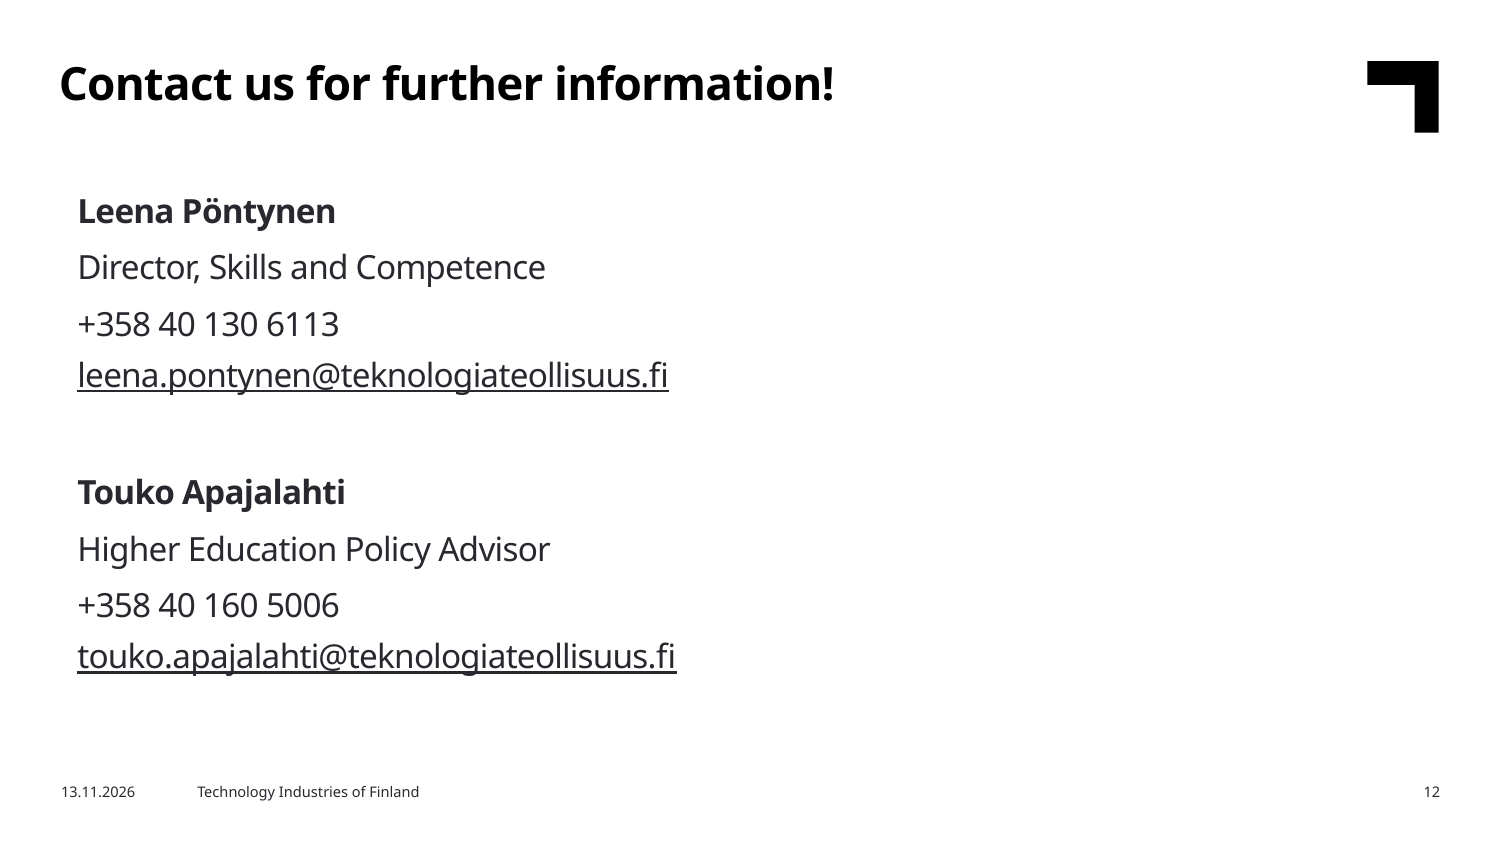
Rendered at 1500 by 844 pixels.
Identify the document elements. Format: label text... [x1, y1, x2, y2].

footer Technology Industries of Finland [182, 775, 517, 803]
list Contact us for further information! [41, 46, 1353, 153]
slide_number 12 [1313, 775, 1456, 803]
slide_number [46, 775, 182, 803]
list Leena Pöntynen Director, Skills and Competence +358 40 130 6113 leena.pontynen@teknologiateollisuus.fi Touko Apajalahti Higher Education Policy Advisor +358 40 160 5006 touko.apajalahti@teknologiateollisuus.fi [62, 181, 1439, 762]
